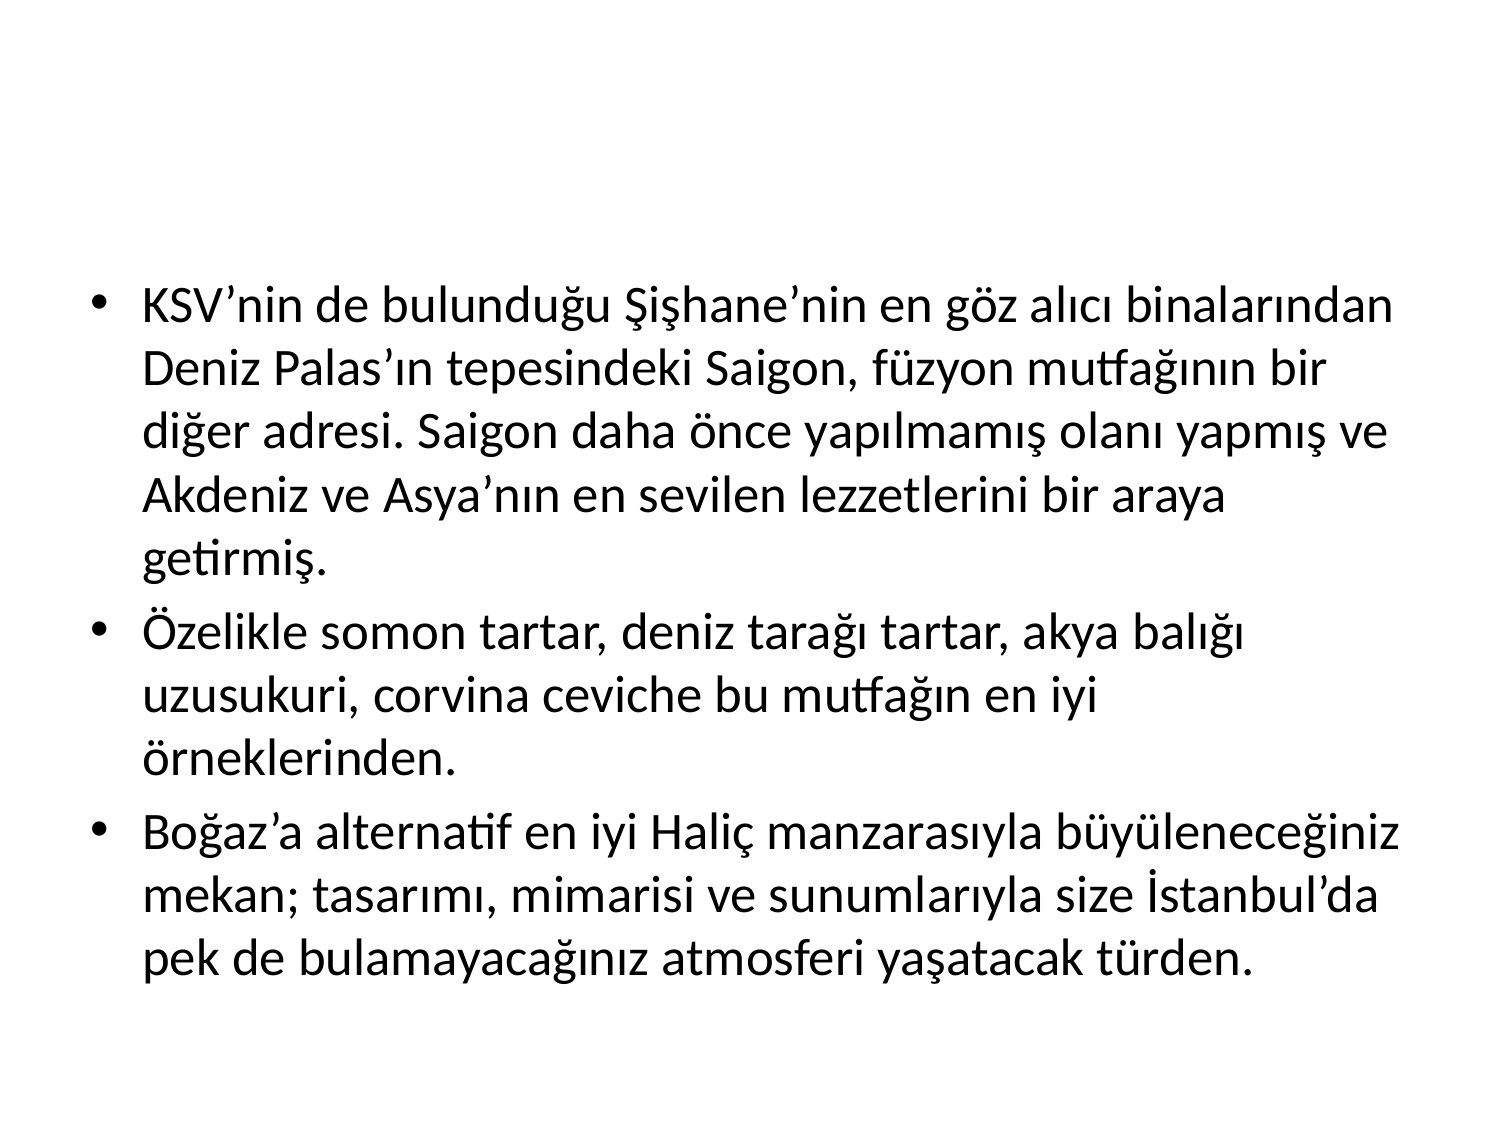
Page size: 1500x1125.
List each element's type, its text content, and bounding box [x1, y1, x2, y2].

list KSV’nin de bulunduğu Şişhane’nin en göz alıcı binalarından Deniz Palas’ın tepesindeki Saigon, füzyon mutfağının bir diğer adresi. Saigon daha önce yapılmamış olanı yapmış ve Akdeniz ve Asya’nın en sevilen lezzetlerini bir araya getirmiş. Özelikle somon tartar, deniz tarağı tartar, akya balığı uzusukuri, corvina ceviche bu mutfağın en iyi örneklerinden. Boğaz’a alternatif en iyi Haliç manzarasıyla büyüleneceğiniz mekan; tasarımı, mimarisi ve sunumlarıyla size İstanbul’da pek de bulamayacağınız atmosferi yaşatacak türden. [75, 262, 1425, 1005]
